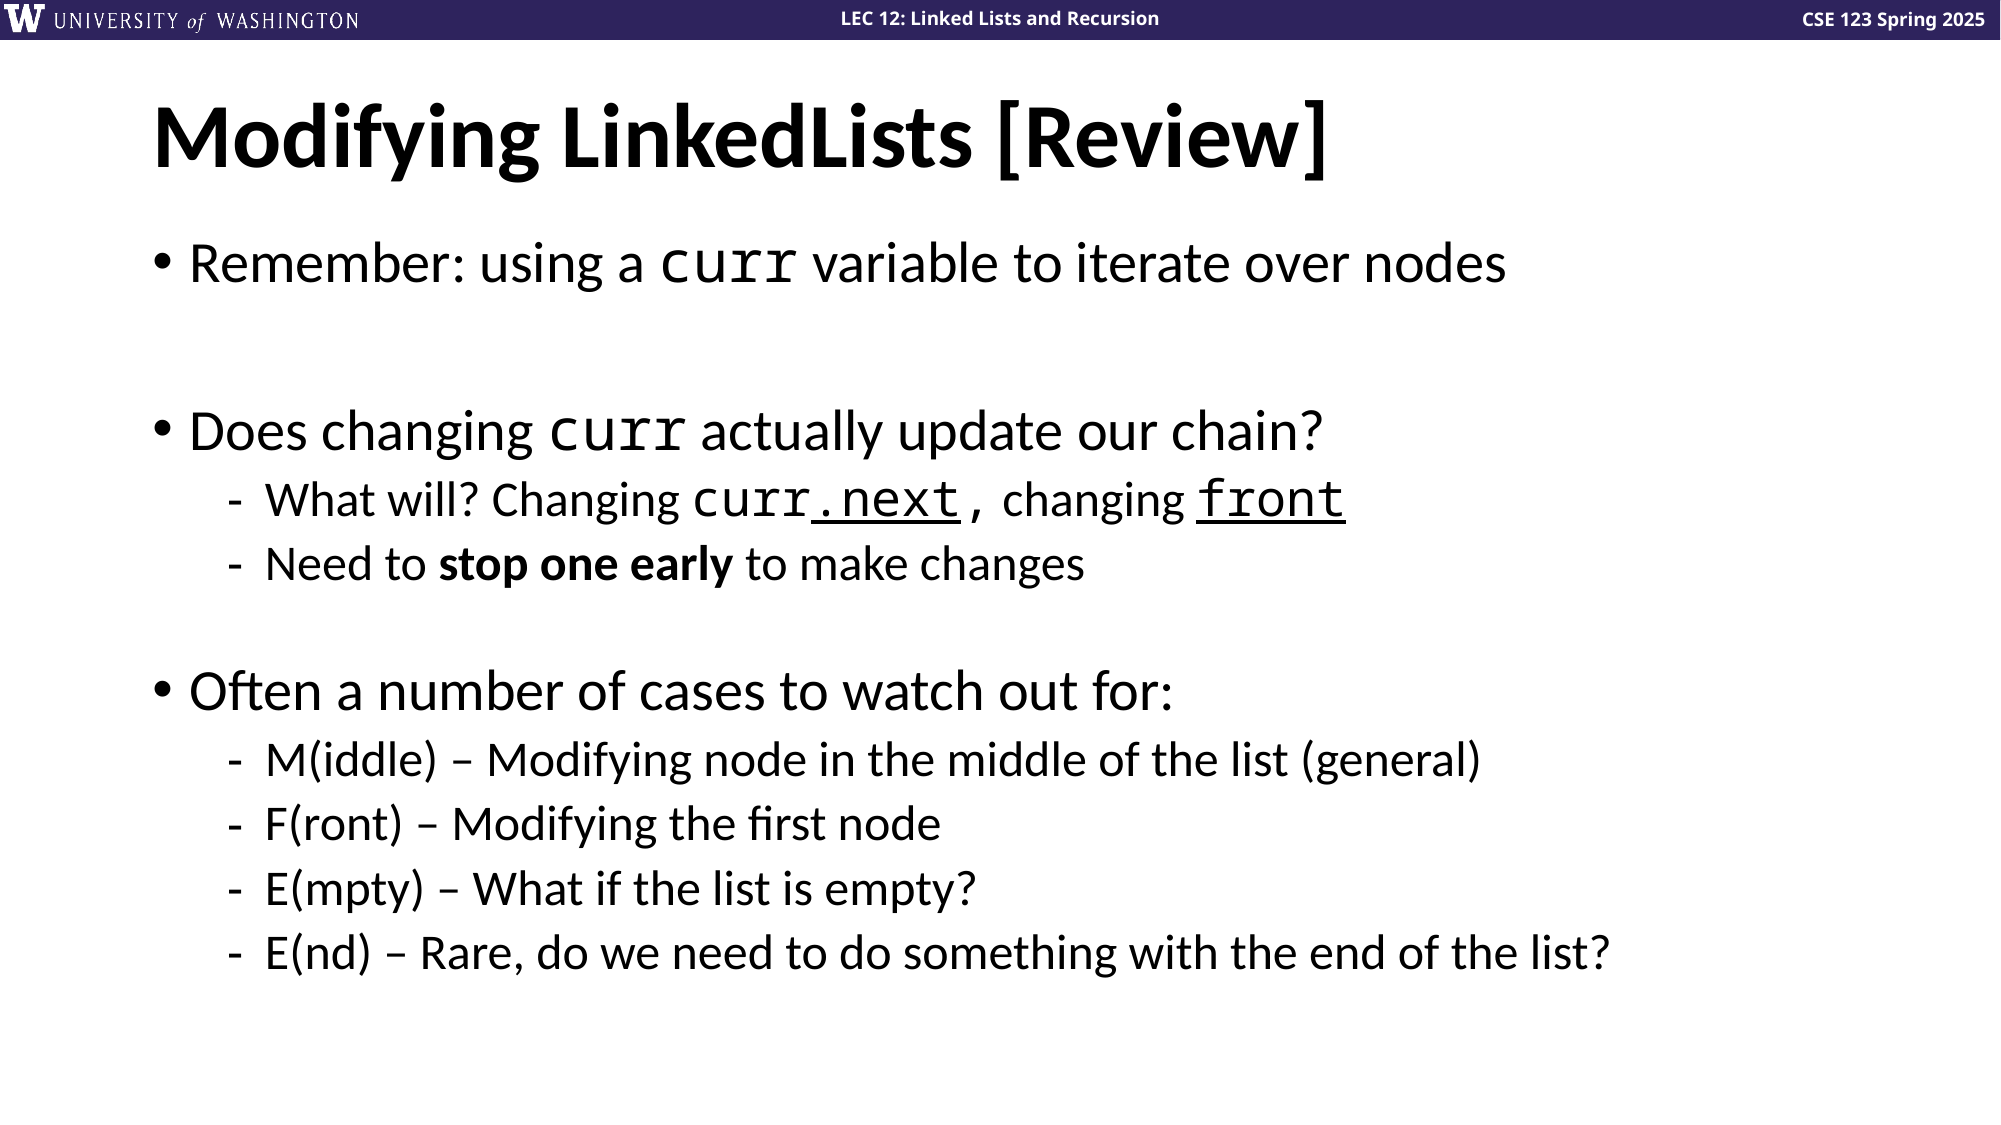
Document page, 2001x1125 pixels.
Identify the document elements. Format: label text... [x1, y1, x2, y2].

title Modifying LinkedLists [Review] [137, 74, 1863, 200]
picture [4, 4, 358, 33]
list Remember: using a curr variable to iterate over nodes Does changing curr actually update our chain? What will? Changing curr.next, changing front Need to stop one early to make changes Often a number of cases to watch out for: M(iddle) – Modifying node in the middle of the list (general) F(ront) – Modifying the first node E(mpty) – What if the list is empty? E(nd) – Rare, do we need to do something with the end of the list? [137, 224, 1863, 1125]
